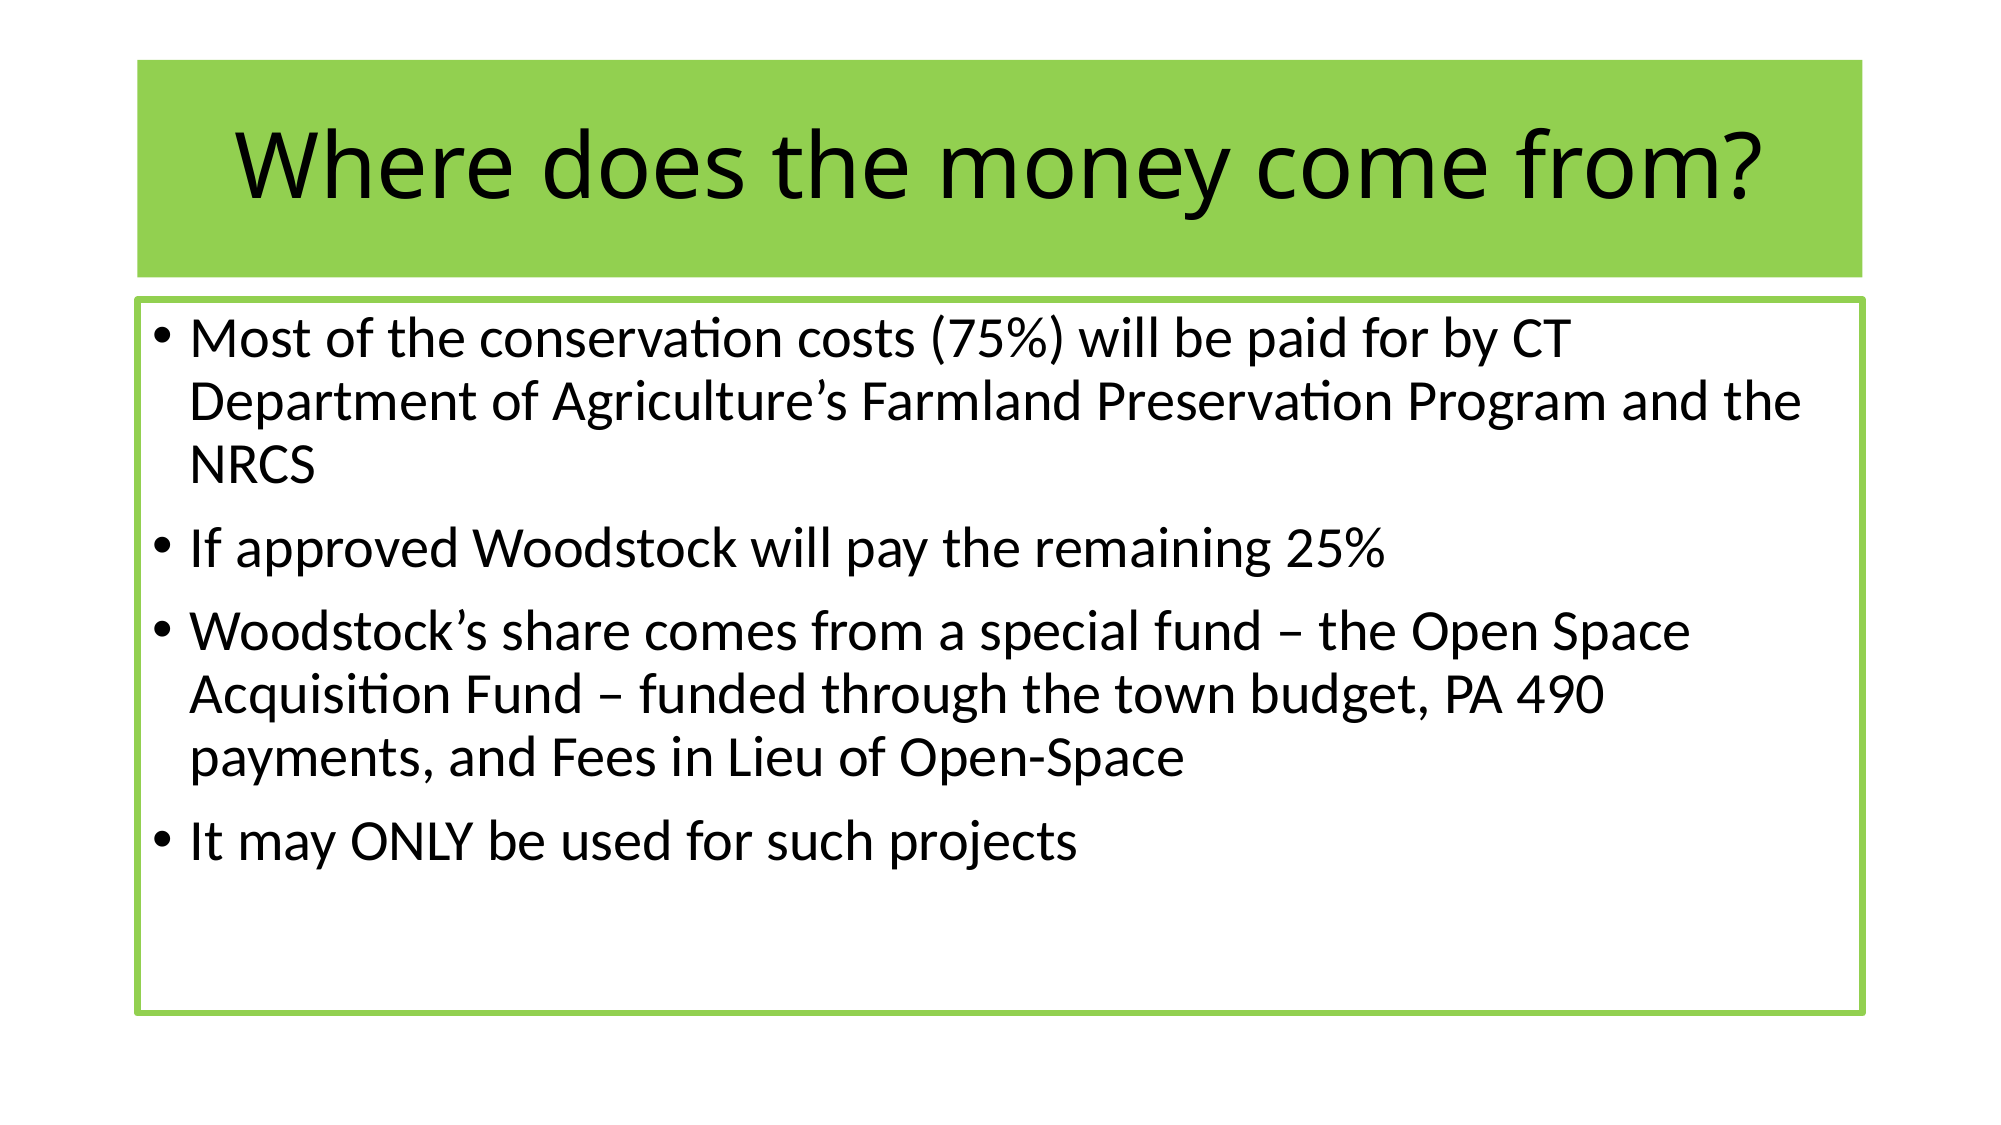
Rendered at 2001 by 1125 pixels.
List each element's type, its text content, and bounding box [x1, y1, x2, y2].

list Most of the conservation costs (75%) will be paid for by CT Department of Agriculture’s Farmland Preservation Program and the NRCS If approved Woodstock will pay the remaining 25% Woodstock’s share comes from a special fund – the Open Space Acquisition Fund – funded through the town budget, PA 490 payments, and Fees in Lieu of Open-Space It may ONLY be used for such projects [137, 299, 1863, 1014]
title Where does the money come from? [137, 59, 1863, 278]
